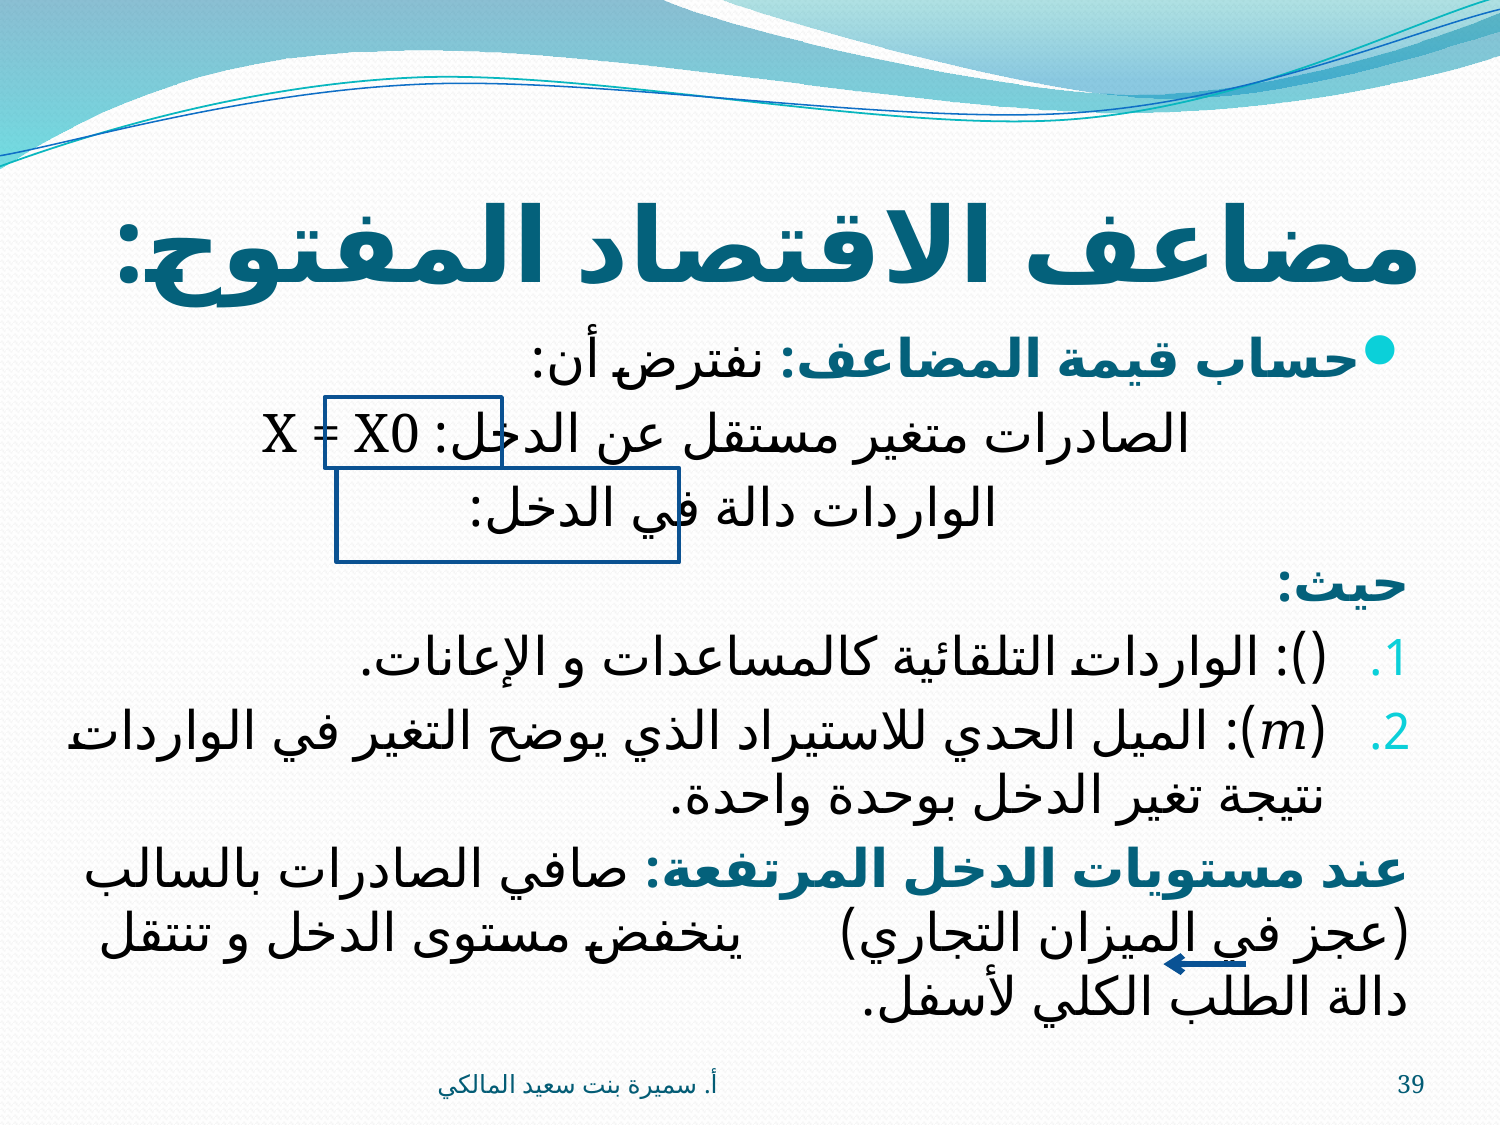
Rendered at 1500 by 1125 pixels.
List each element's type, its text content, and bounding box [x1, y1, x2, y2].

slide_number 39 [1299, 1042, 1425, 1103]
text_box [334, 466, 681, 564]
footer أ. سميرة بنت سعيد المالكي [437, 1042, 988, 1103]
text_box [323, 395, 504, 470]
title مضاعف الاقتصاد المفتوح: [75, 115, 1425, 303]
